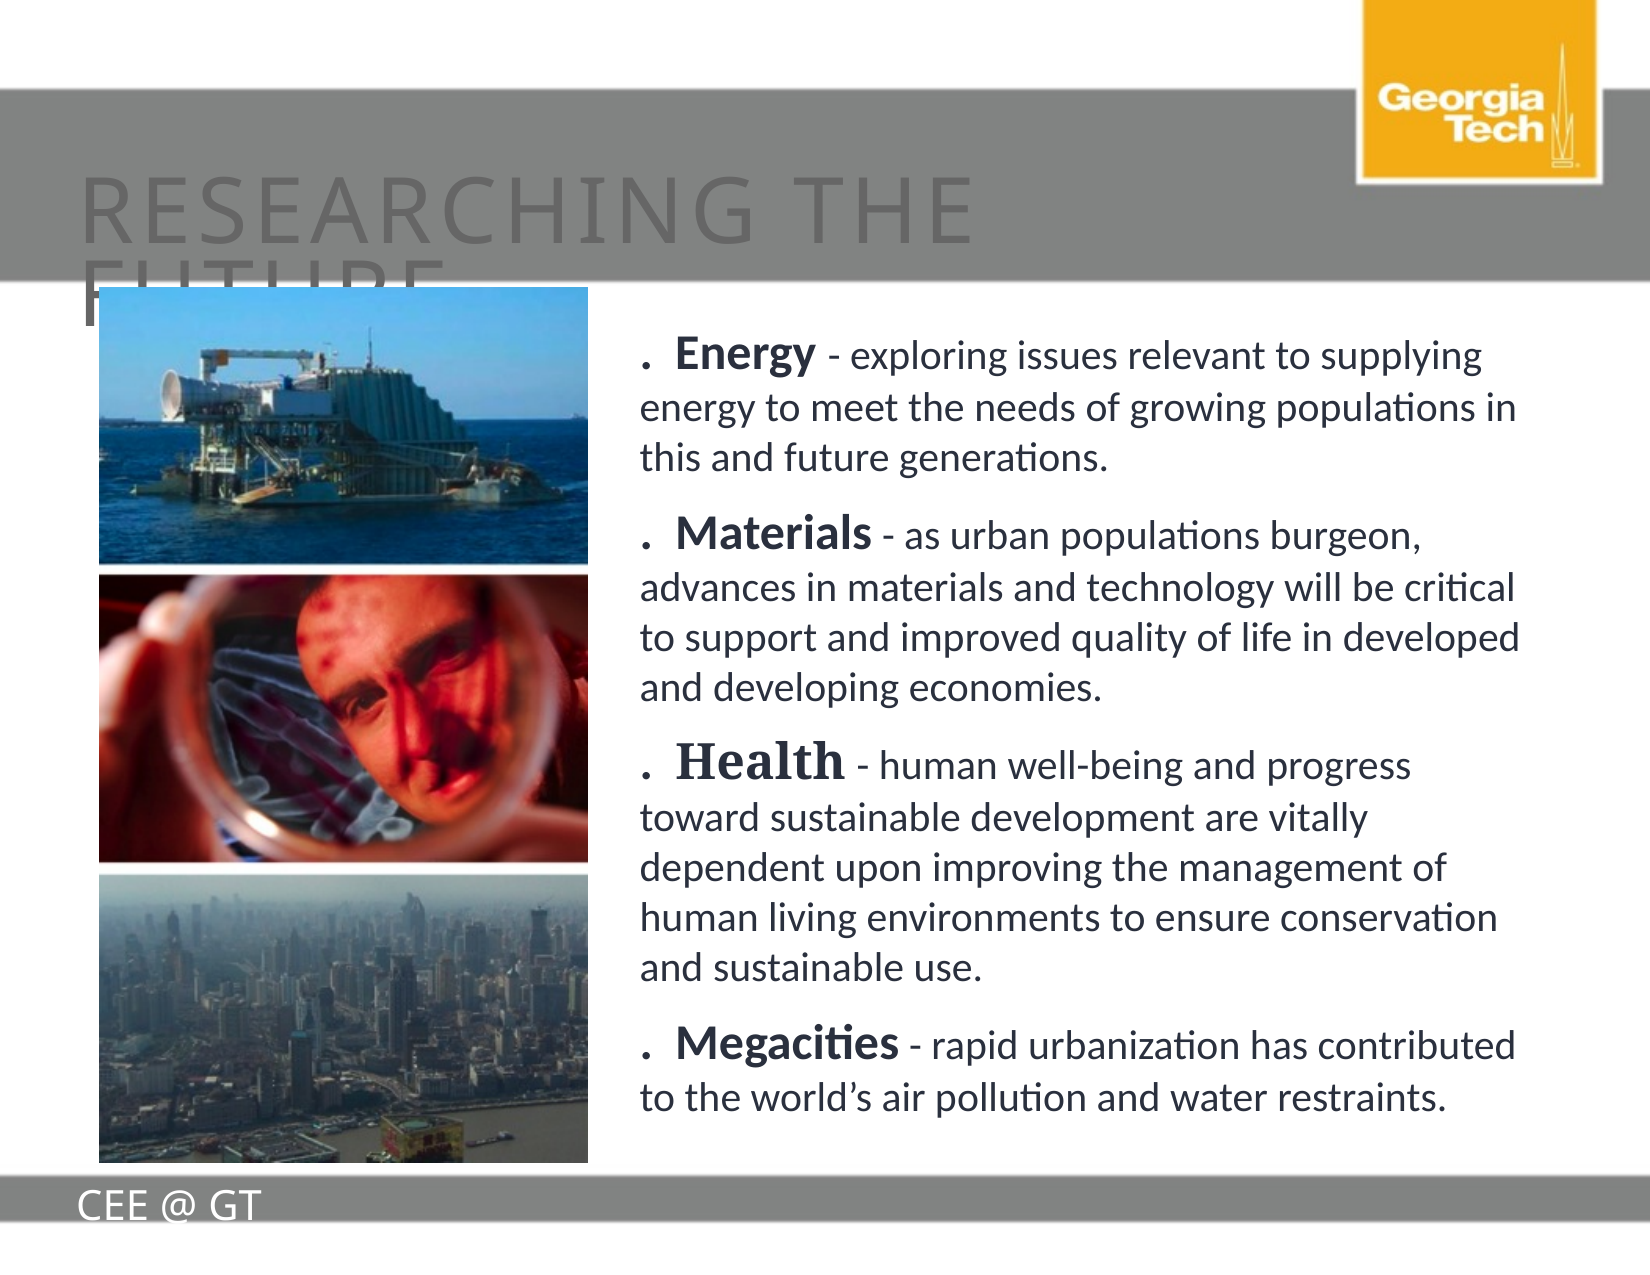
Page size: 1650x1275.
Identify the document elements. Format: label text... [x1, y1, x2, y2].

picture [0, 0, 1650, 1275]
text_box . Energy - exploring issues relevant to supplying energy to meet the needs of growing populations in this and future generations. . Materials - as urban populations burgeon, advances in materials and technology will be critical to support and improved quality of life in developed and developing economies. . Health - human well-being and progress toward sustainable development are vitally dependent upon improving the management of human living environments to ensure conservation and sustainable use. . Megacities - rapid urbanization has contributed to the world’s air pollution and water restraints. [624, 312, 1538, 1128]
text_box RESEARCHING THE FUTURE [62, 171, 1350, 353]
text_box CEE @ GT [61, 1171, 277, 1275]
